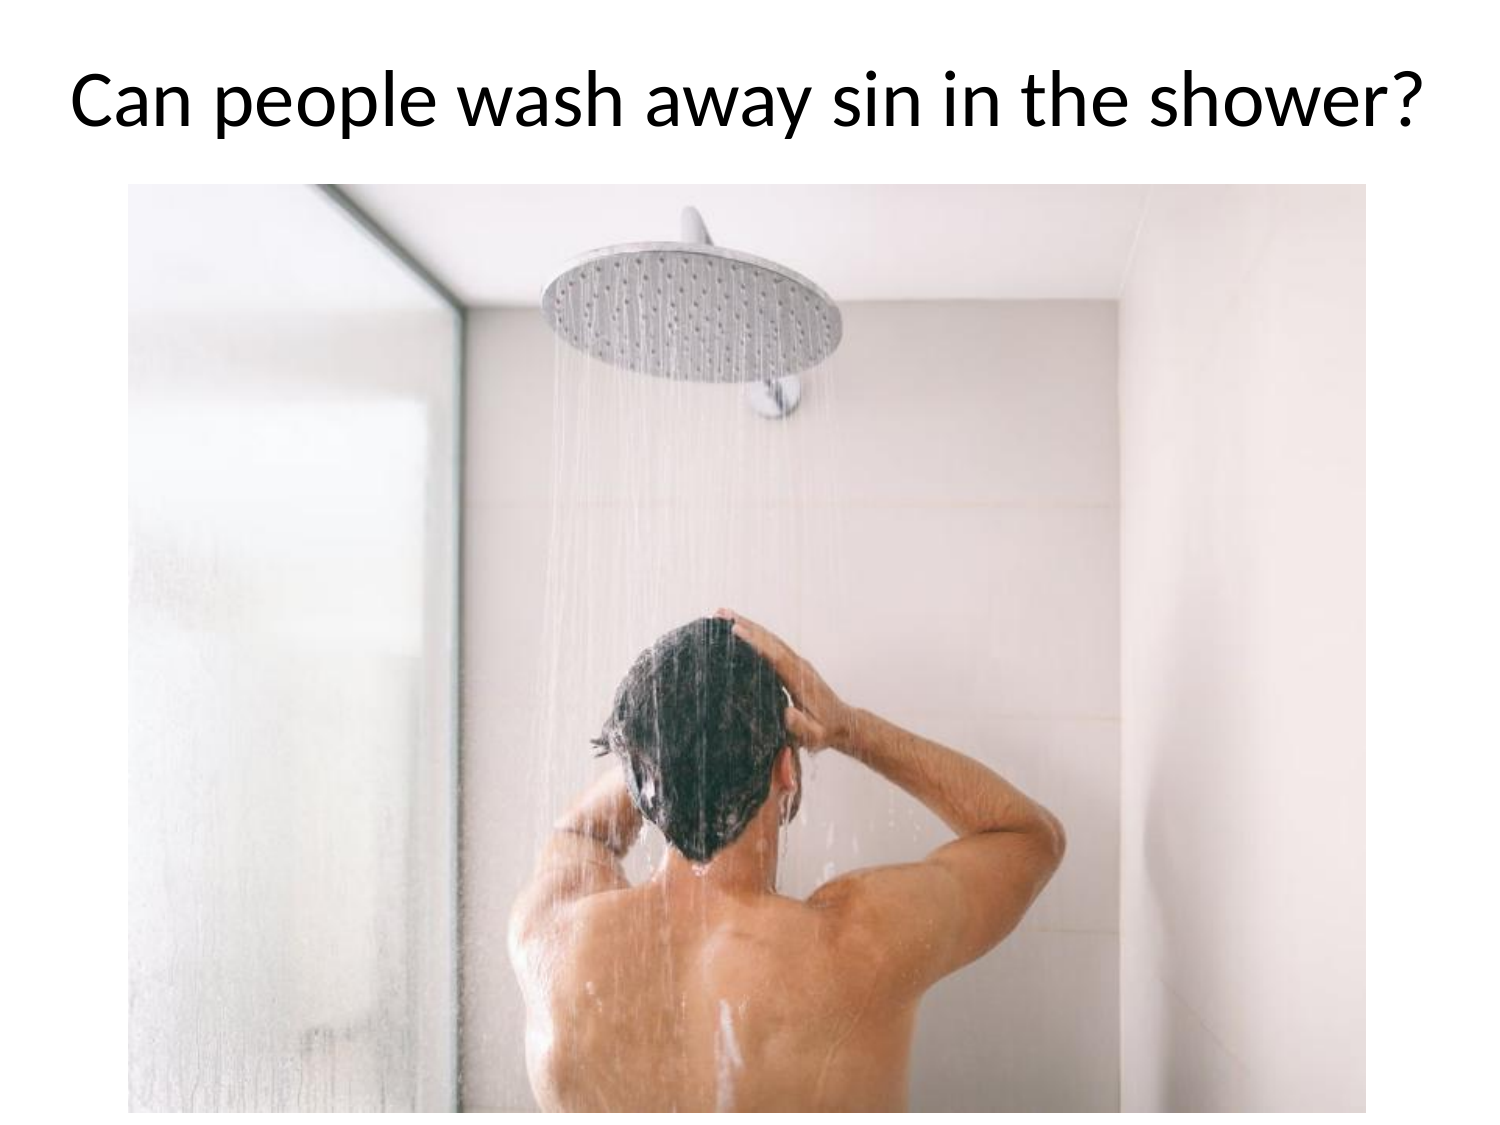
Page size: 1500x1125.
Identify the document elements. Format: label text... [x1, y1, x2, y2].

picture [127, 184, 1366, 1113]
title Can people wash away sin in the shower? [0, 0, 1500, 188]
